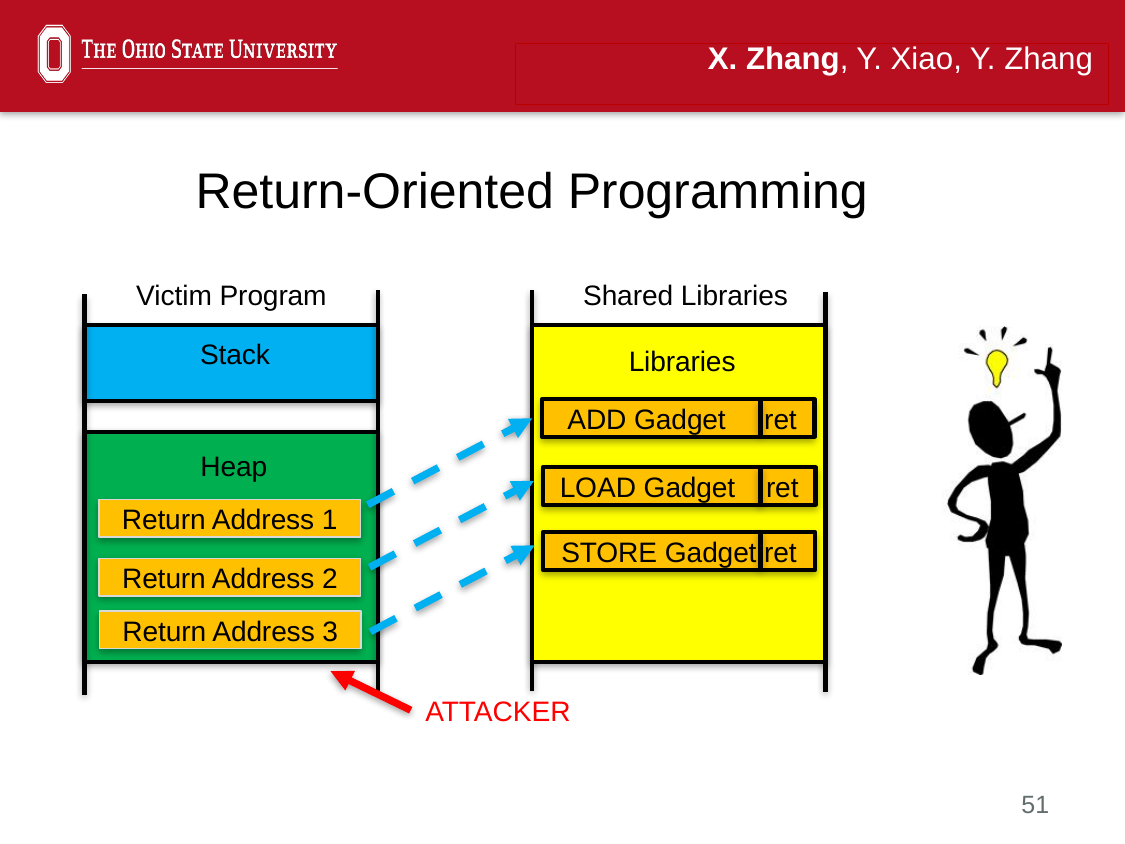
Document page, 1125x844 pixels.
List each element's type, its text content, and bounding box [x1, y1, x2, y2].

text_box Return Address 1 [98, 499, 361, 538]
list X. Zhang, Y. Xiao, Y. Zhang [515, 43, 1109, 105]
text_box Shared Libraries [568, 269, 803, 319]
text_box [369, 511, 535, 544]
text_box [370, 544, 536, 632]
text_box LOAD Gadget ret [542, 467, 756, 506]
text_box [95, 502, 373, 663]
text_box Victim Program [113, 270, 342, 319]
text_box L1-D [533, 534, 820, 642]
text_box [539, 433, 821, 470]
text_box Return-Oriented Programming [68, 150, 996, 226]
text_box [539, 509, 821, 532]
text_box [92, 597, 371, 663]
text_box STORE Gadget ret [764, 531, 816, 570]
text_box LOAD Gadget ret [765, 467, 816, 506]
text_box [92, 324, 371, 402]
text_box L1-D [533, 401, 818, 548]
text_box [537, 324, 821, 408]
text_box Libraries [614, 335, 751, 385]
text_box [92, 431, 362, 505]
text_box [330, 670, 410, 711]
text_box Heap [185, 440, 283, 490]
text_box ADD Gadget ret [541, 399, 815, 437]
text_box Stack [185, 328, 285, 378]
text_box Return Address 3 [99, 610, 362, 649]
text_box ATTACKER [410, 685, 586, 735]
text_box [92, 539, 364, 563]
picture [37, 24, 338, 83]
text_box [537, 575, 821, 663]
text_box STORE Gadget ret [542, 531, 756, 570]
text_box Return Address 2 [98, 558, 361, 597]
picture [830, 326, 1125, 675]
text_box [367, 418, 533, 505]
